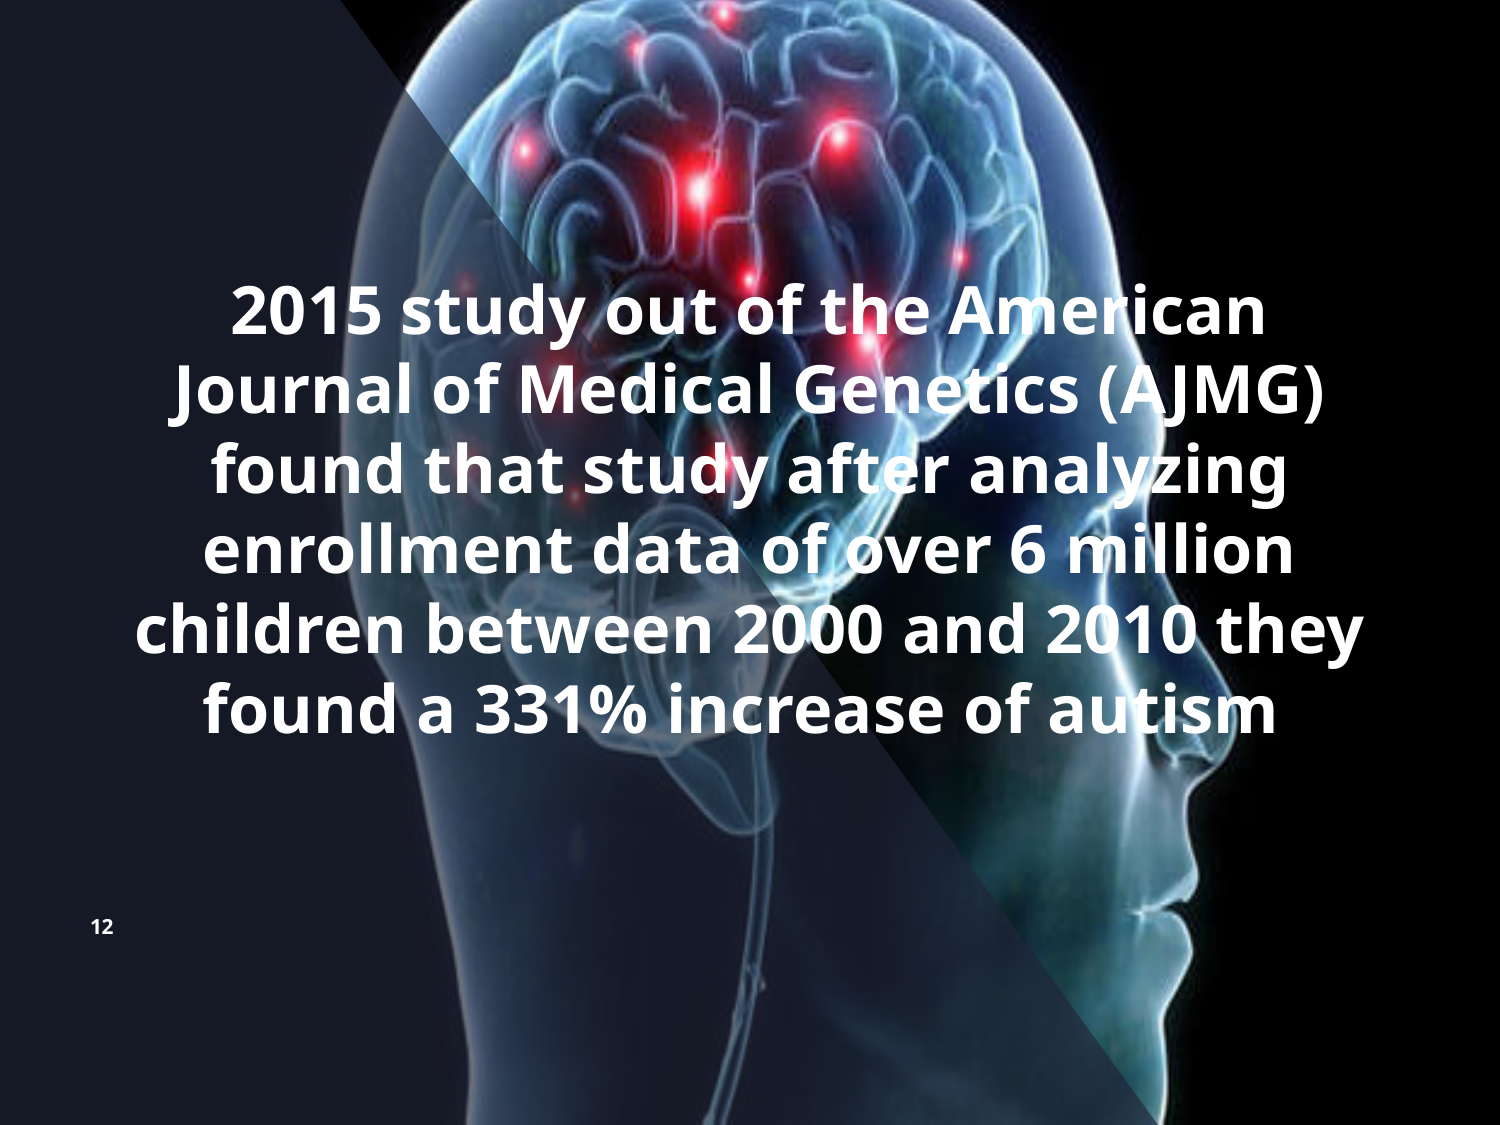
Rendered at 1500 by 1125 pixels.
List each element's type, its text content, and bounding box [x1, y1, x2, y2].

picture [341, 0, 1500, 1125]
slide_number 12 [75, 907, 165, 948]
title 2015 study out of the American Journal of Medical Genetics (AJMG) found that study after analyzing enrollment data of over 6 million children between 2000 and 2010 they found a 331% increase of autism [89, 373, 1411, 801]
